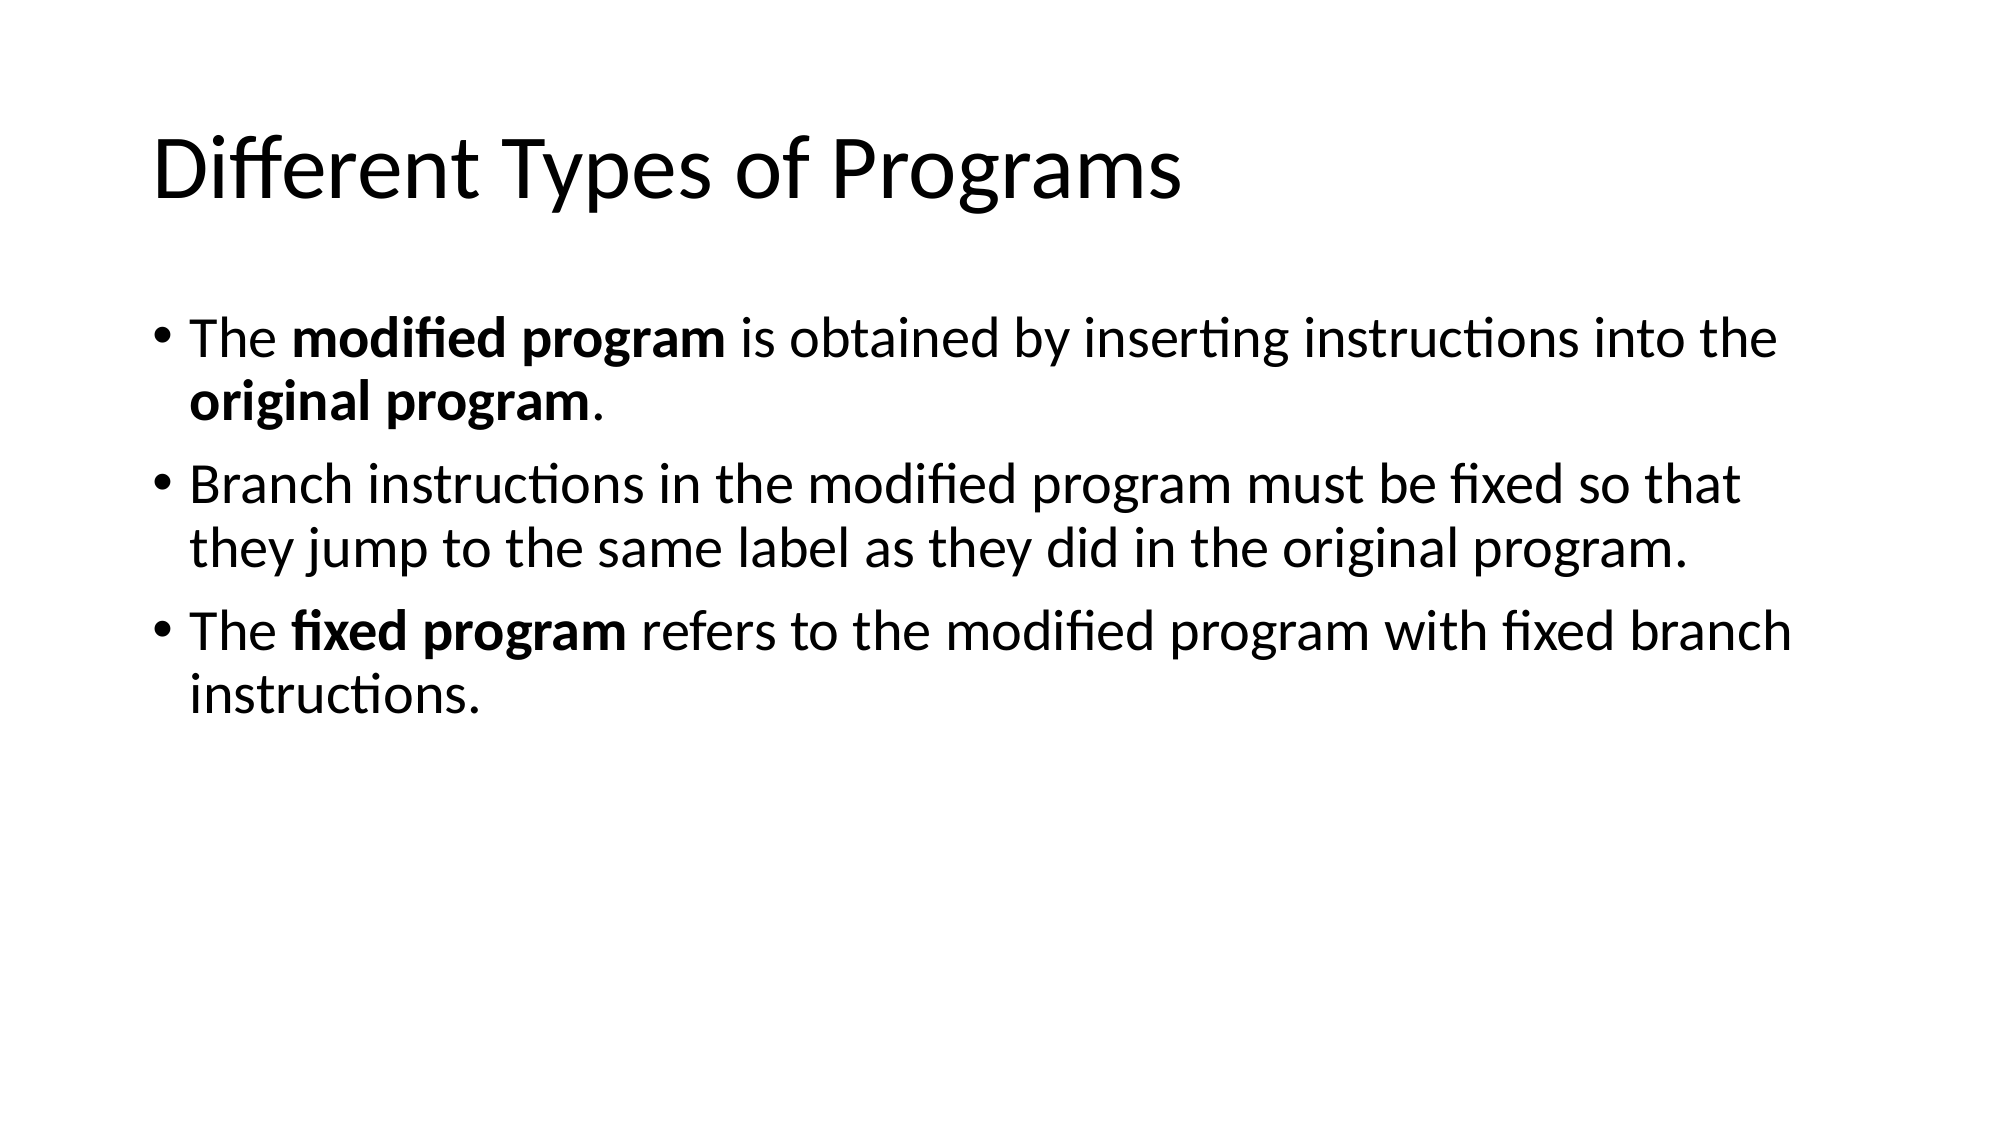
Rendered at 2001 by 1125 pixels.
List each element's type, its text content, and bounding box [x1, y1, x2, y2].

title Different Types of Programs [137, 59, 1863, 278]
list The modified program is obtained by inserting instructions into the original program. Branch instructions in the modified program must be fixed so that they jump to the same label as they did in the original program. The fixed program refers to the modified program with fixed branch instructions. [137, 299, 1863, 1014]
